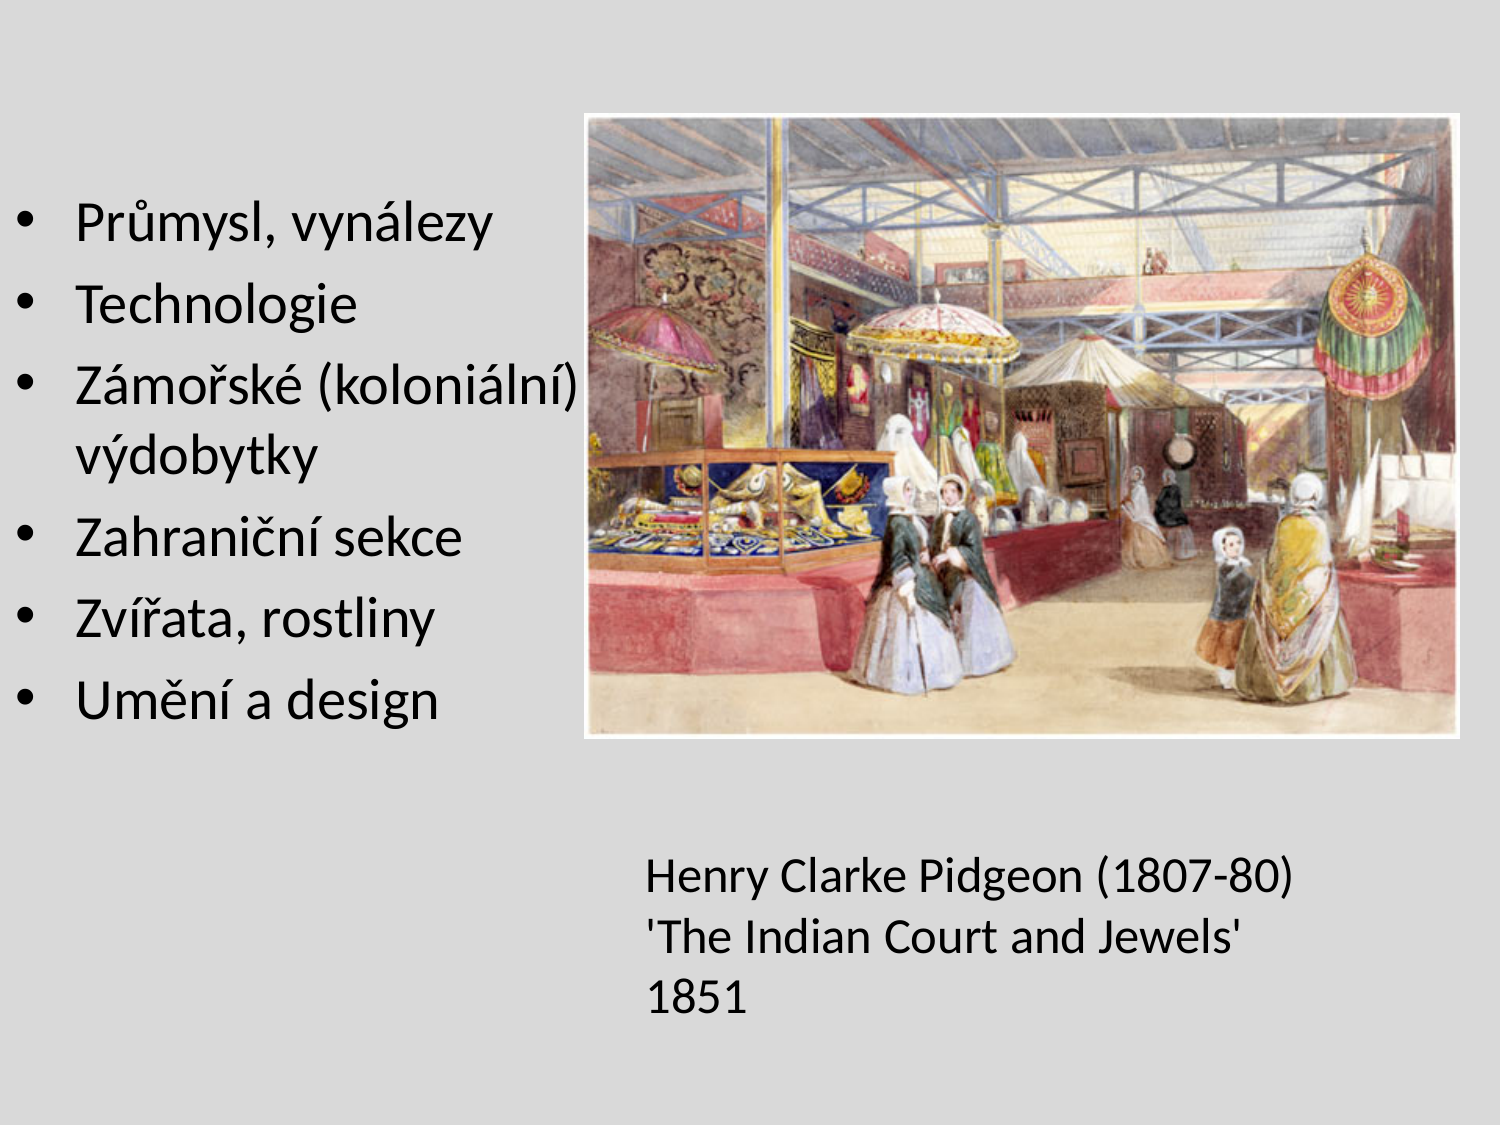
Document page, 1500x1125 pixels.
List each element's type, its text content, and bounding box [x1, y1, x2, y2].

picture [584, 113, 1460, 739]
list Henry Clarke Pidgeon (1807-80) 'The Indian Court and Jewels' 1851 [630, 834, 1440, 1092]
list Průmysl, vynálezy Technologie Zámořské (koloniální) výdobytky Zahraniční sekce Zvířata, rostliny Umění a design [0, 175, 663, 879]
